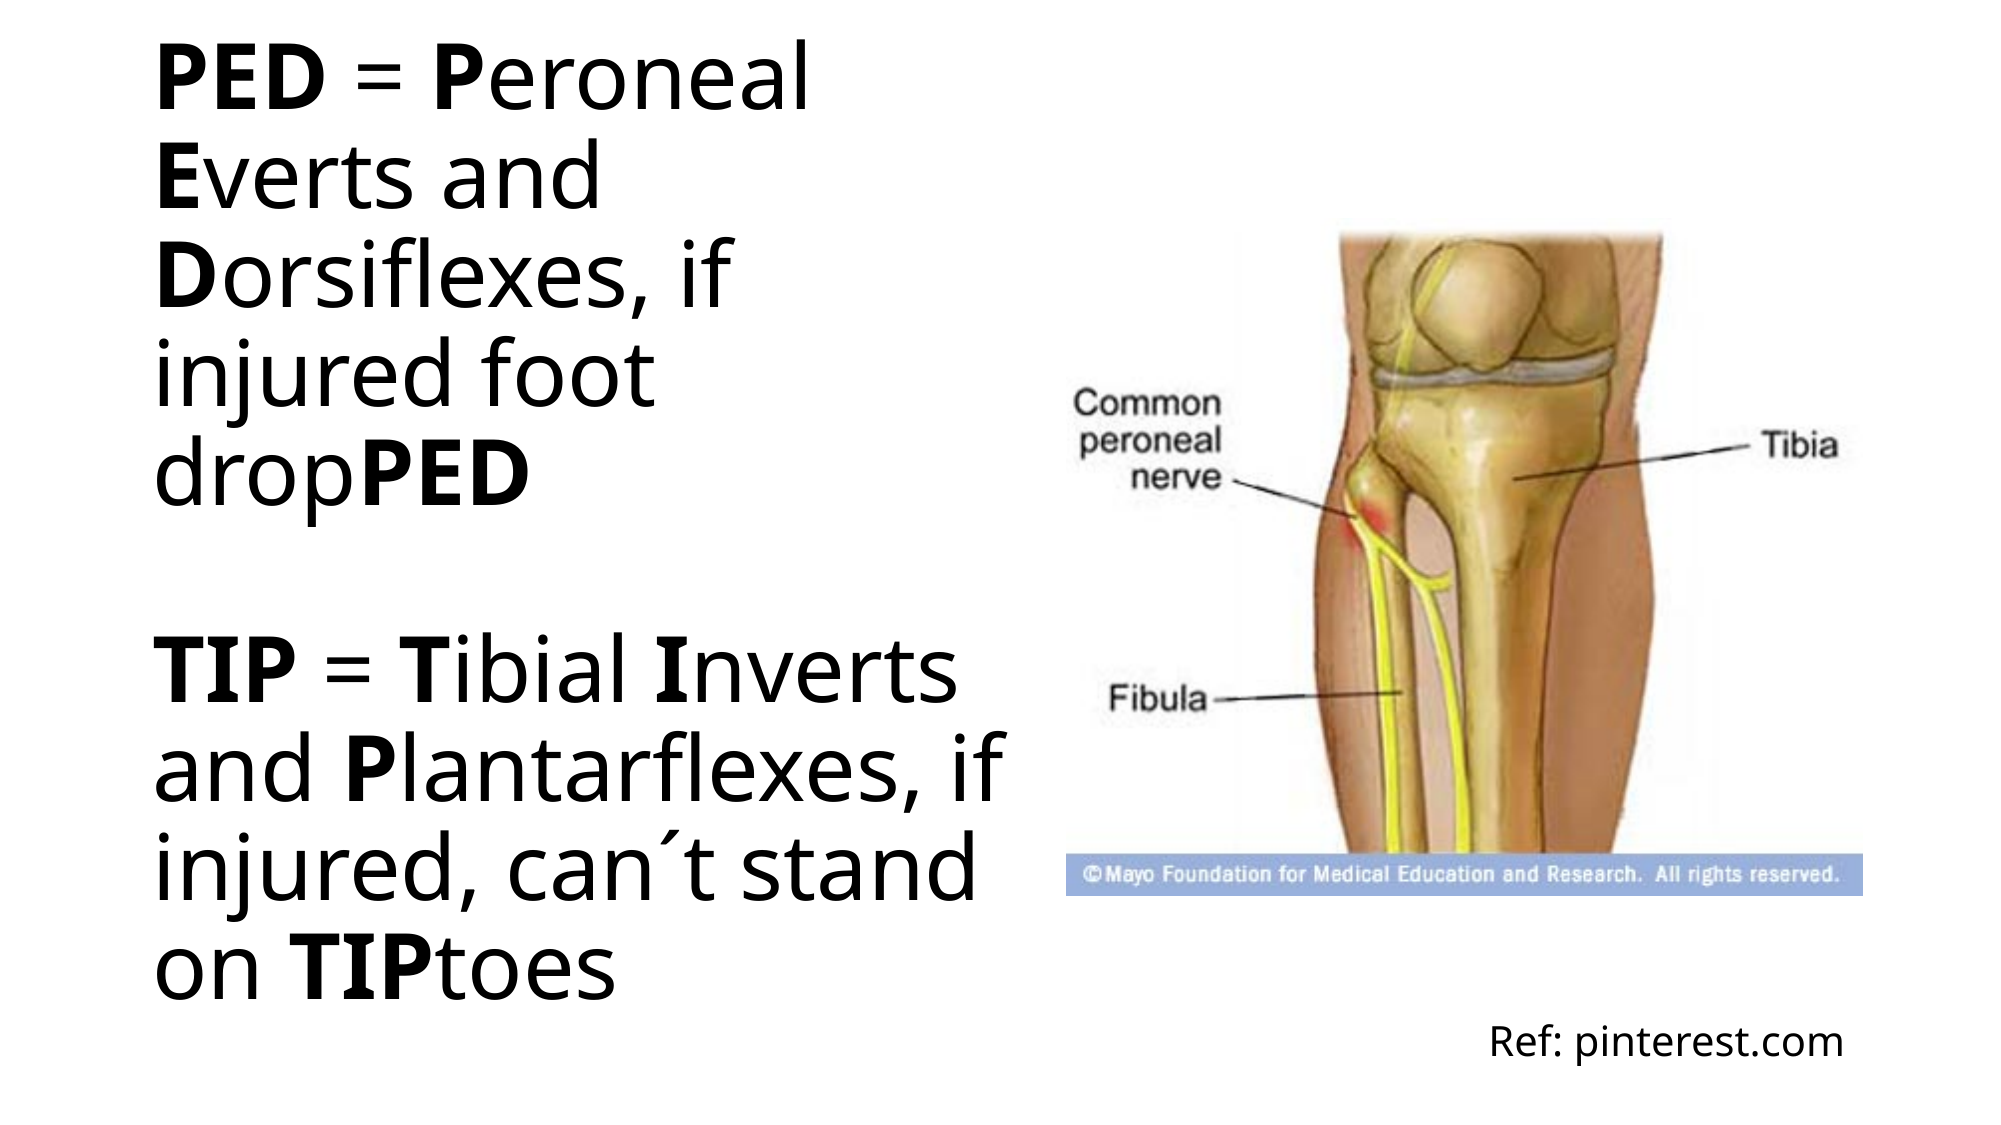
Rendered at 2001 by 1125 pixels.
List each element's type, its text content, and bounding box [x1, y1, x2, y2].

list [1066, 218, 1863, 896]
title PED = Peroneal Everts and Dorsiflexes, if injured foot dropPED TIP = Tibial Inverts and Plantarflexes, if injured, can´t stand on TIPtoes [137, 59, 1024, 990]
text_box Ref: pinterest.com [1473, 986, 1920, 1100]
